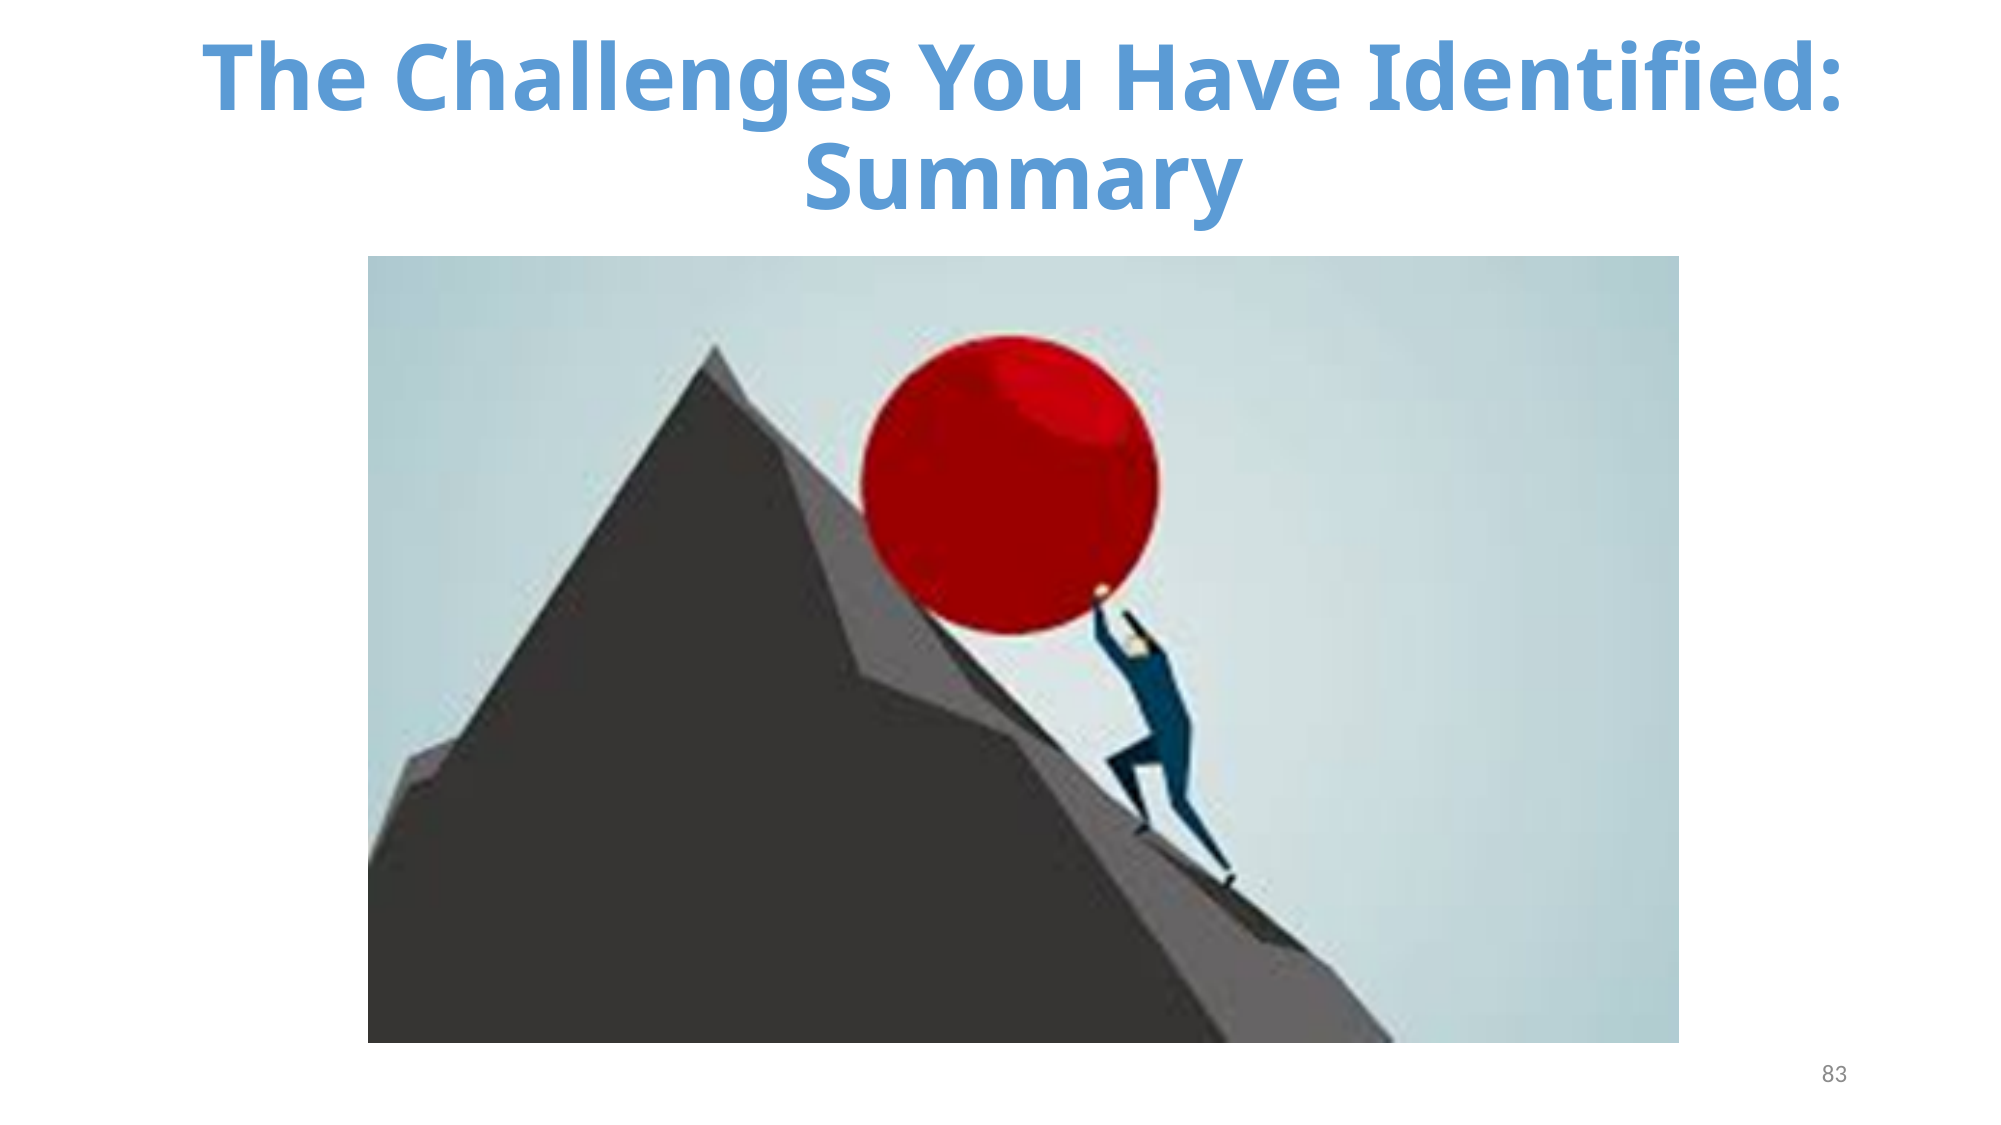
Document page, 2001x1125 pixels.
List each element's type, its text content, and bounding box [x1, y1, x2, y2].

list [368, 256, 1679, 1043]
slide_number 83 [1412, 1042, 1863, 1103]
title The Challenges You Have Identified: Summary [161, 21, 1887, 239]
